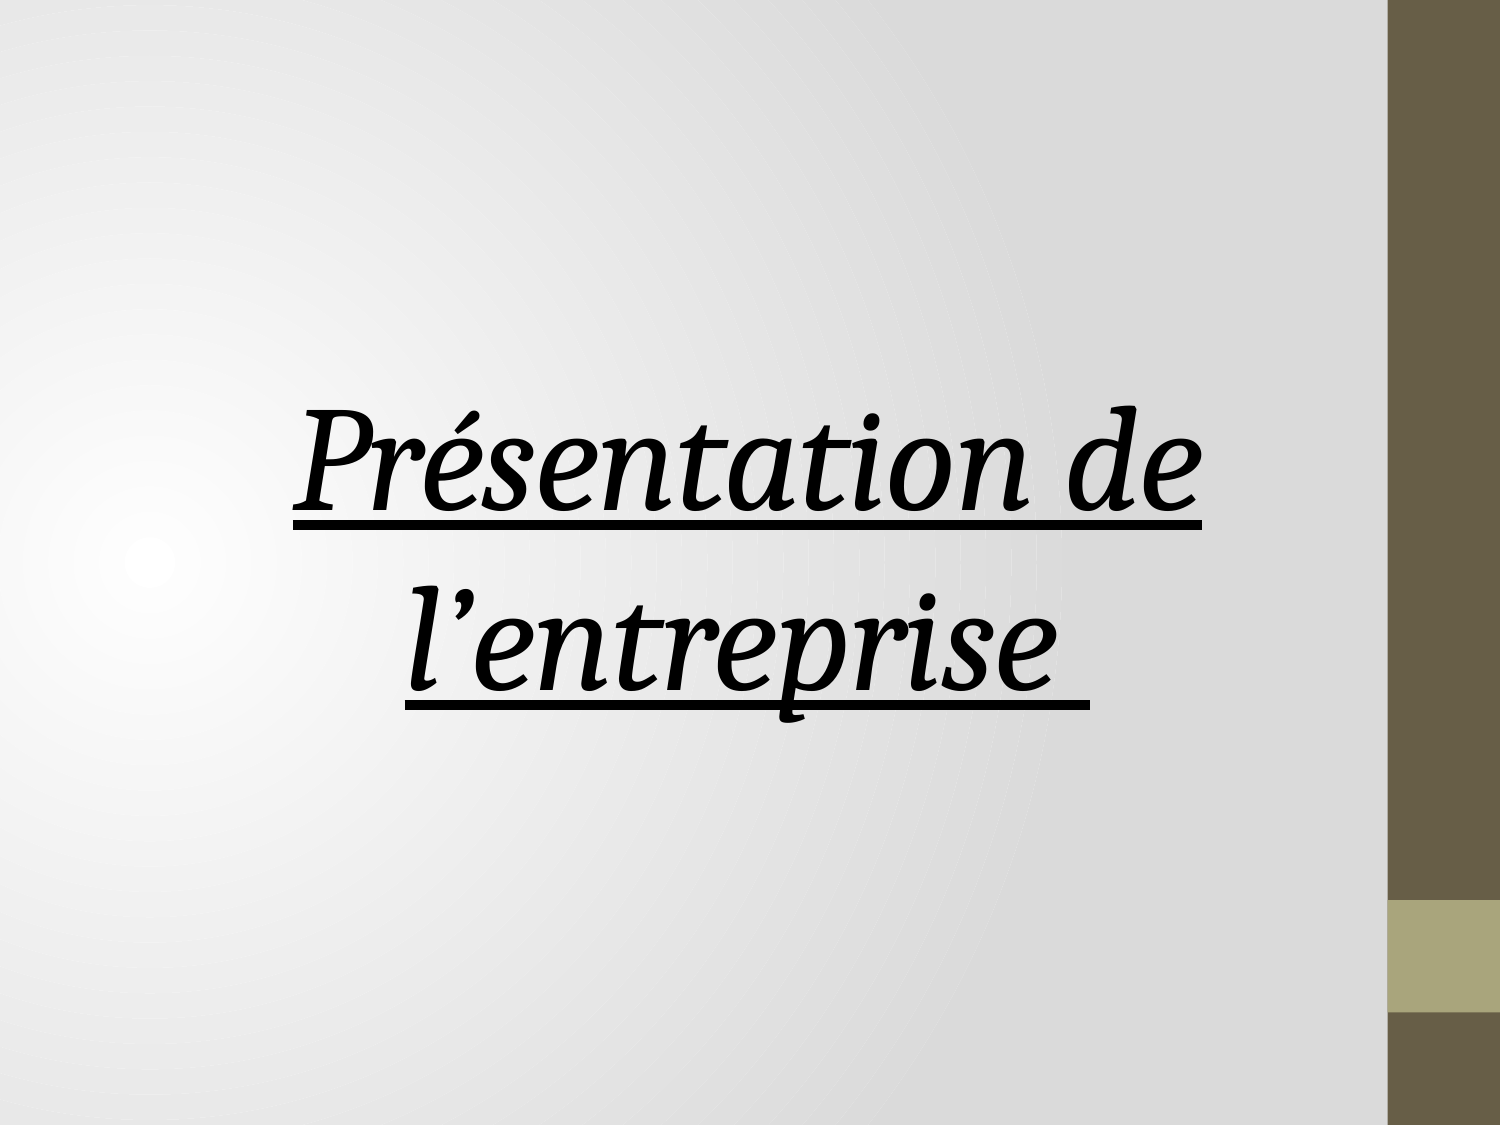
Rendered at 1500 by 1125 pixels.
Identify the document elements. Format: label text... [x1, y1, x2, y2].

title Présentation de l’entreprise [147, 302, 1348, 729]
